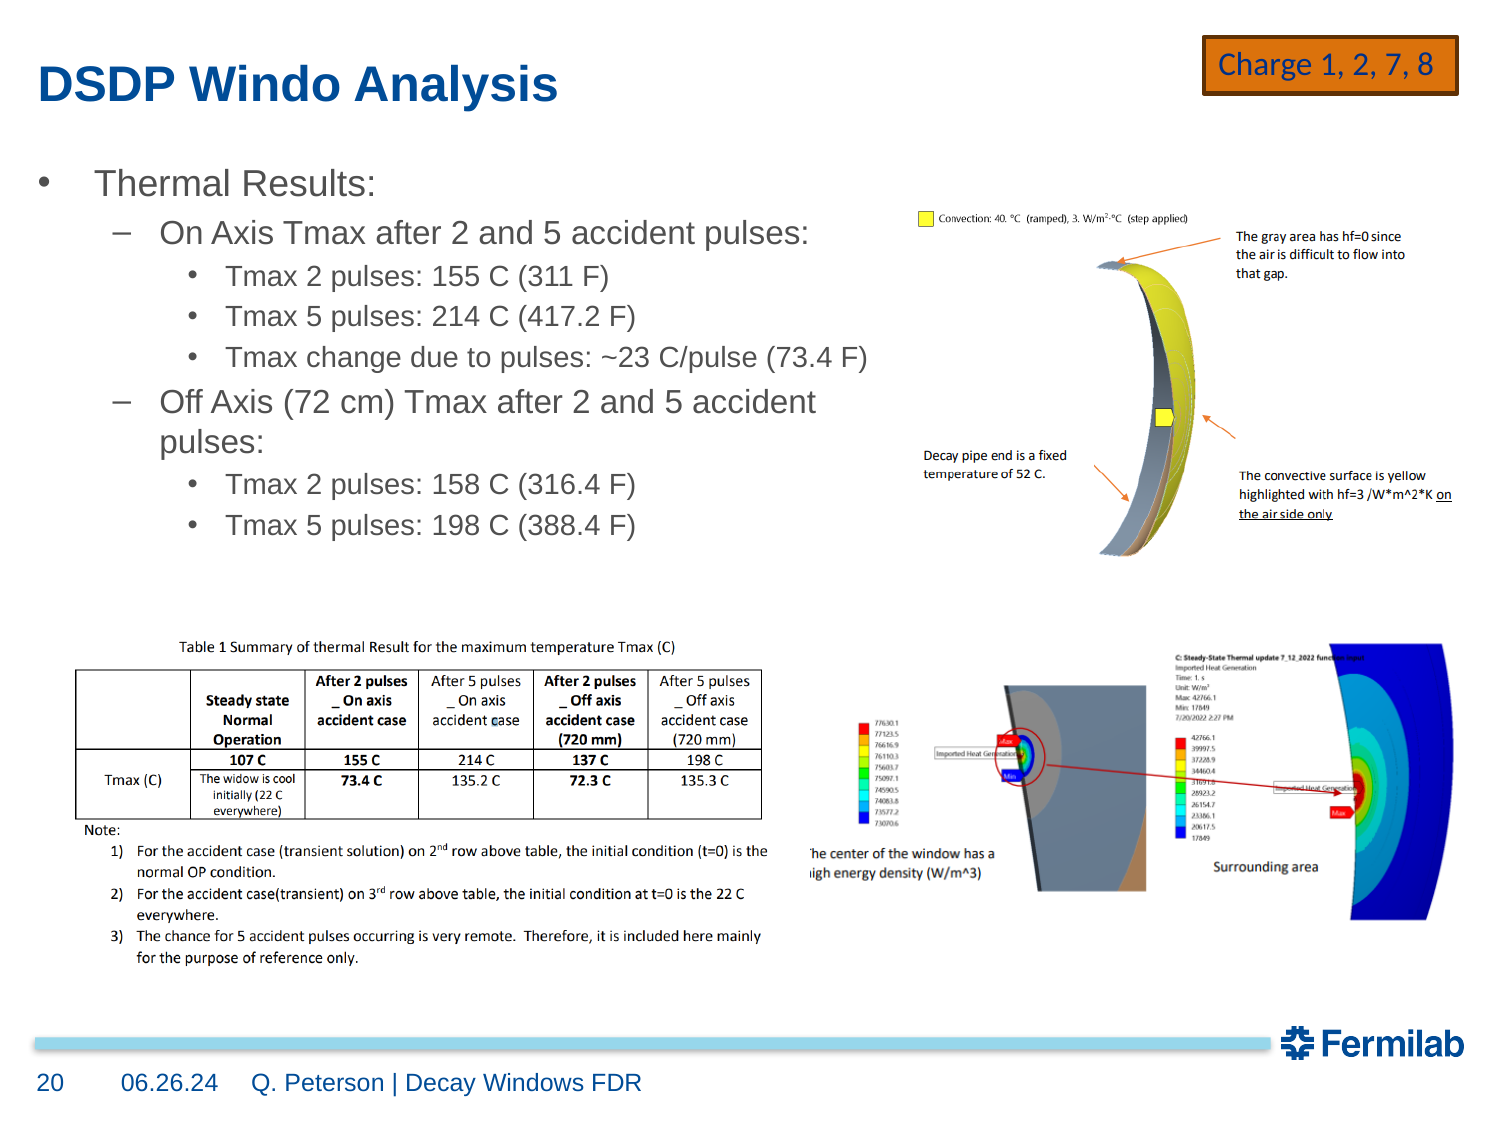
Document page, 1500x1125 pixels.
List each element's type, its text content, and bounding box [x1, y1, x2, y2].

picture [906, 200, 1463, 563]
text_box [1202, 35, 1459, 96]
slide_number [120, 1066, 232, 1107]
footer Q. Peterson | Decay Windows FDR [251, 1066, 1317, 1107]
text_box Thermal Results: On Axis Tmax after 2 and 5 accident pulses: Tmax 2 pulses: 155 C (311 F) Tmax 5 pulses: 214 C (417.2 F) Tmax change due to pulses: ~23 C/pulse (73.4 F) Off Axis (72 cm) Tmax after 2 and 5 accident pulses: Tmax 2 pulses: 158 C (316.4 F) Tmax 5 pulses: 198 C (388.4 F) [37, 159, 907, 990]
title DSDP Windo Analysis [37, 41, 1463, 112]
slide_number 20 [36, 1066, 105, 1106]
picture [59, 626, 1481, 993]
picture [1281, 1026, 1464, 1060]
text_box Charge 1, 2, 7, 8 [1203, 34, 1458, 90]
